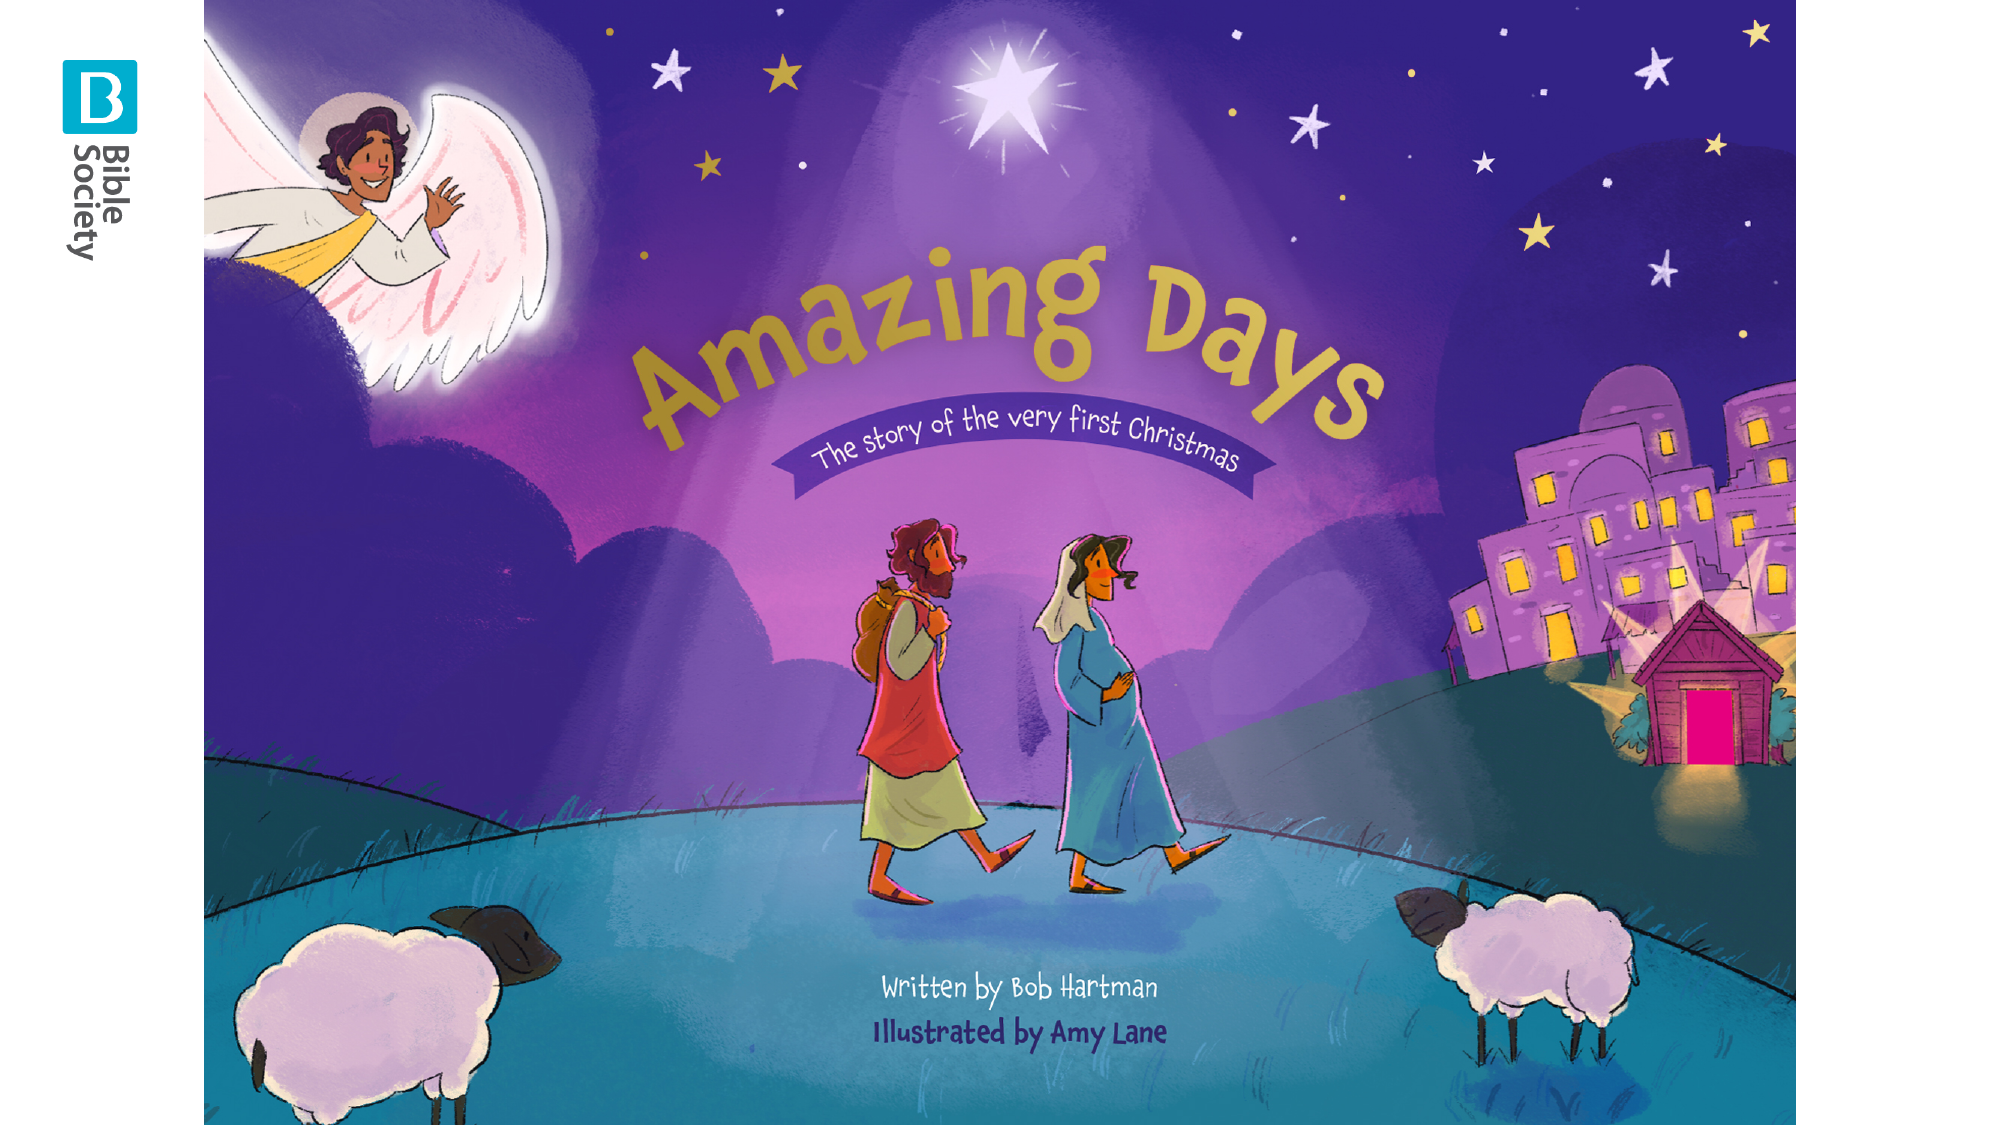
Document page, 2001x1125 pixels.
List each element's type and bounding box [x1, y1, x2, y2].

picture [52, 0, 146, 285]
picture [204, 0, 1796, 1125]
